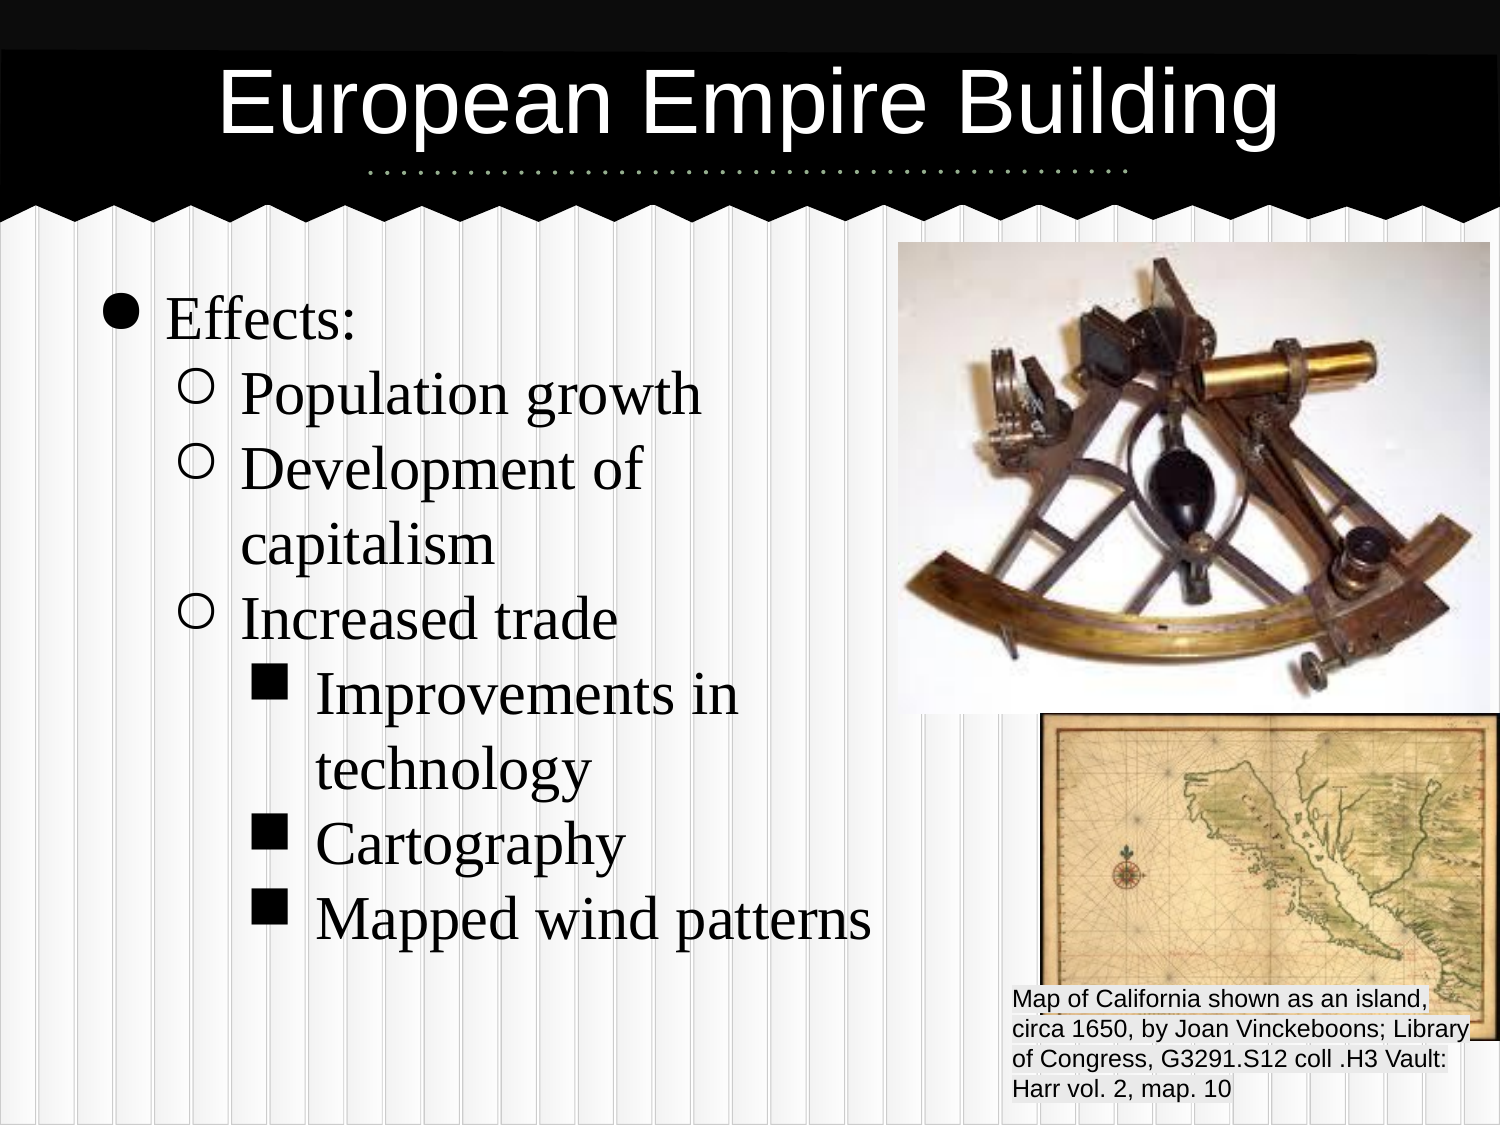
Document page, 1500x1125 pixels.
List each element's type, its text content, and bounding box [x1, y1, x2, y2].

picture [898, 242, 1500, 1041]
title European Empire Building [75, 2, 1425, 191]
list Effects: Population growth Development of capitalism Increased trade Improvements in technology Cartography Mapped wind patterns [75, 262, 899, 1057]
text_box Map of California shown as an island, circa 1650, by Joan Vinckeboons; Library of Congress, G3291.S12 coll .H3 Vault: Harr vol. 2, map. 10 [997, 973, 1490, 1111]
